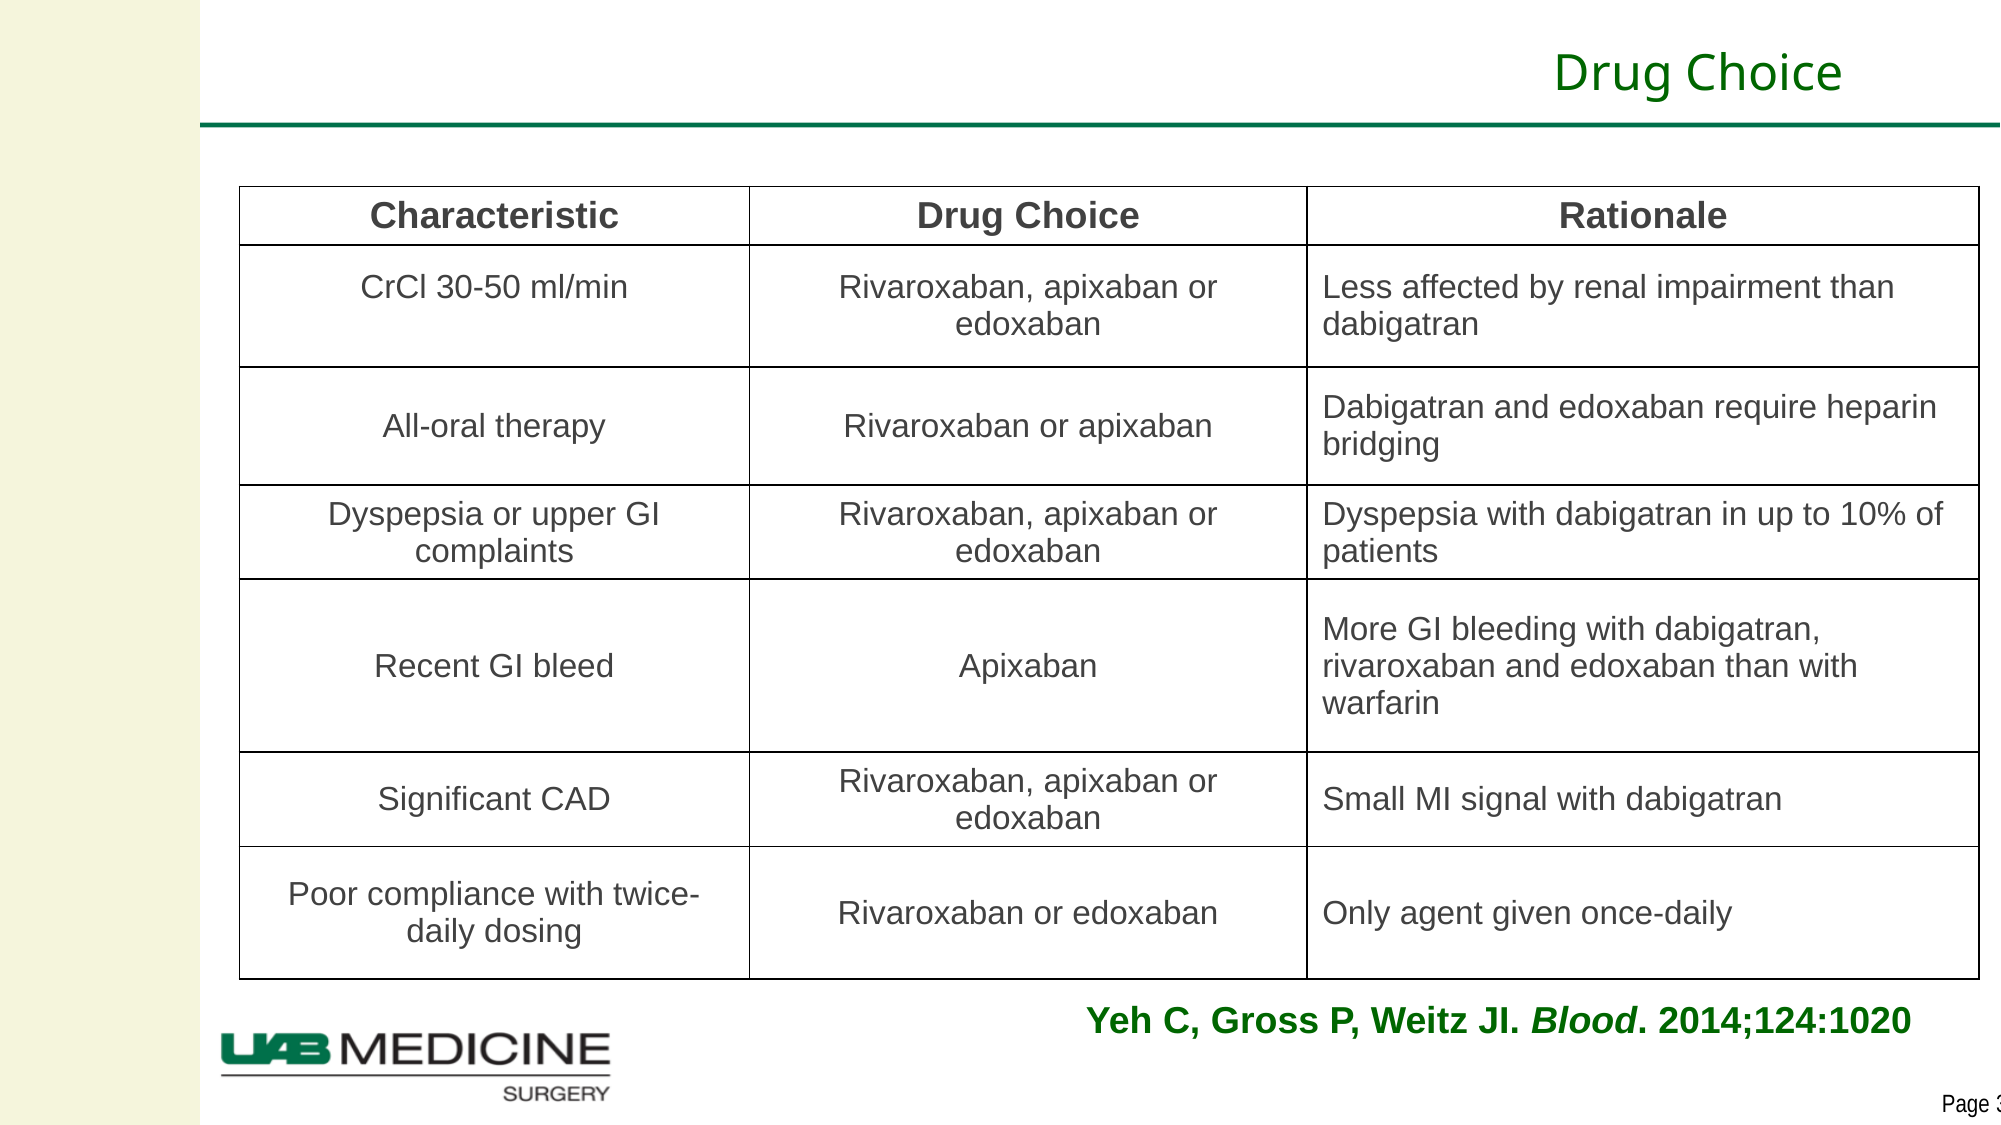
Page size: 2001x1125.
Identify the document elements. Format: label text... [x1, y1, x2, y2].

picture [214, 1024, 616, 1109]
table_header Drug Choice [750, 187, 1306, 244]
table_cell Only agent given once-daily [1308, 847, 1978, 978]
table_cell Small MI signal with dabigatran [1308, 753, 1978, 846]
table_cell Apixaban [750, 580, 1306, 751]
table_cell Rivaroxaban or edoxaban [750, 847, 1306, 978]
table_cell Dyspepsia with dabigatran in up to 10% of patients [1308, 486, 1978, 578]
text_box Drug Choice [1539, 33, 1982, 108]
table_cell All-oral therapy [240, 368, 749, 484]
table_cell Rivaroxaban, apixaban or edoxaban [750, 246, 1306, 366]
list [272, 56, 1728, 186]
table_cell Significant CAD [240, 753, 749, 846]
table_cell Dyspepsia or upper GI complaints [240, 486, 749, 578]
table_cell Poor compliance with twice-daily dosing [240, 847, 749, 978]
table_cell Rivaroxaban or apixaban [750, 368, 1306, 484]
text_box [297, 118, 1707, 186]
table_cell Rivaroxaban, apixaban or edoxaban [750, 486, 1306, 578]
table_cell Less affected by renal impairment than dabigatran [1308, 246, 1978, 366]
table_cell Recent GI bleed [240, 580, 749, 751]
table_header Rationale [1308, 187, 1978, 244]
table_cell Dabigatran and edoxaban require heparin bridging [1308, 368, 1978, 484]
table_header Characteristic [240, 187, 749, 244]
table_cell More GI bleeding with dabigatran, rivaroxaban and edoxaban than with warfarin [1308, 580, 1978, 751]
table_cell Rivaroxaban, apixaban or edoxaban [750, 753, 1306, 846]
text_box Yeh C, Gross P, Weitz JI. Blood. 2014;124:1020 [1071, 989, 1927, 1094]
table_cell CrCl 30-50 ml/min [240, 246, 749, 366]
